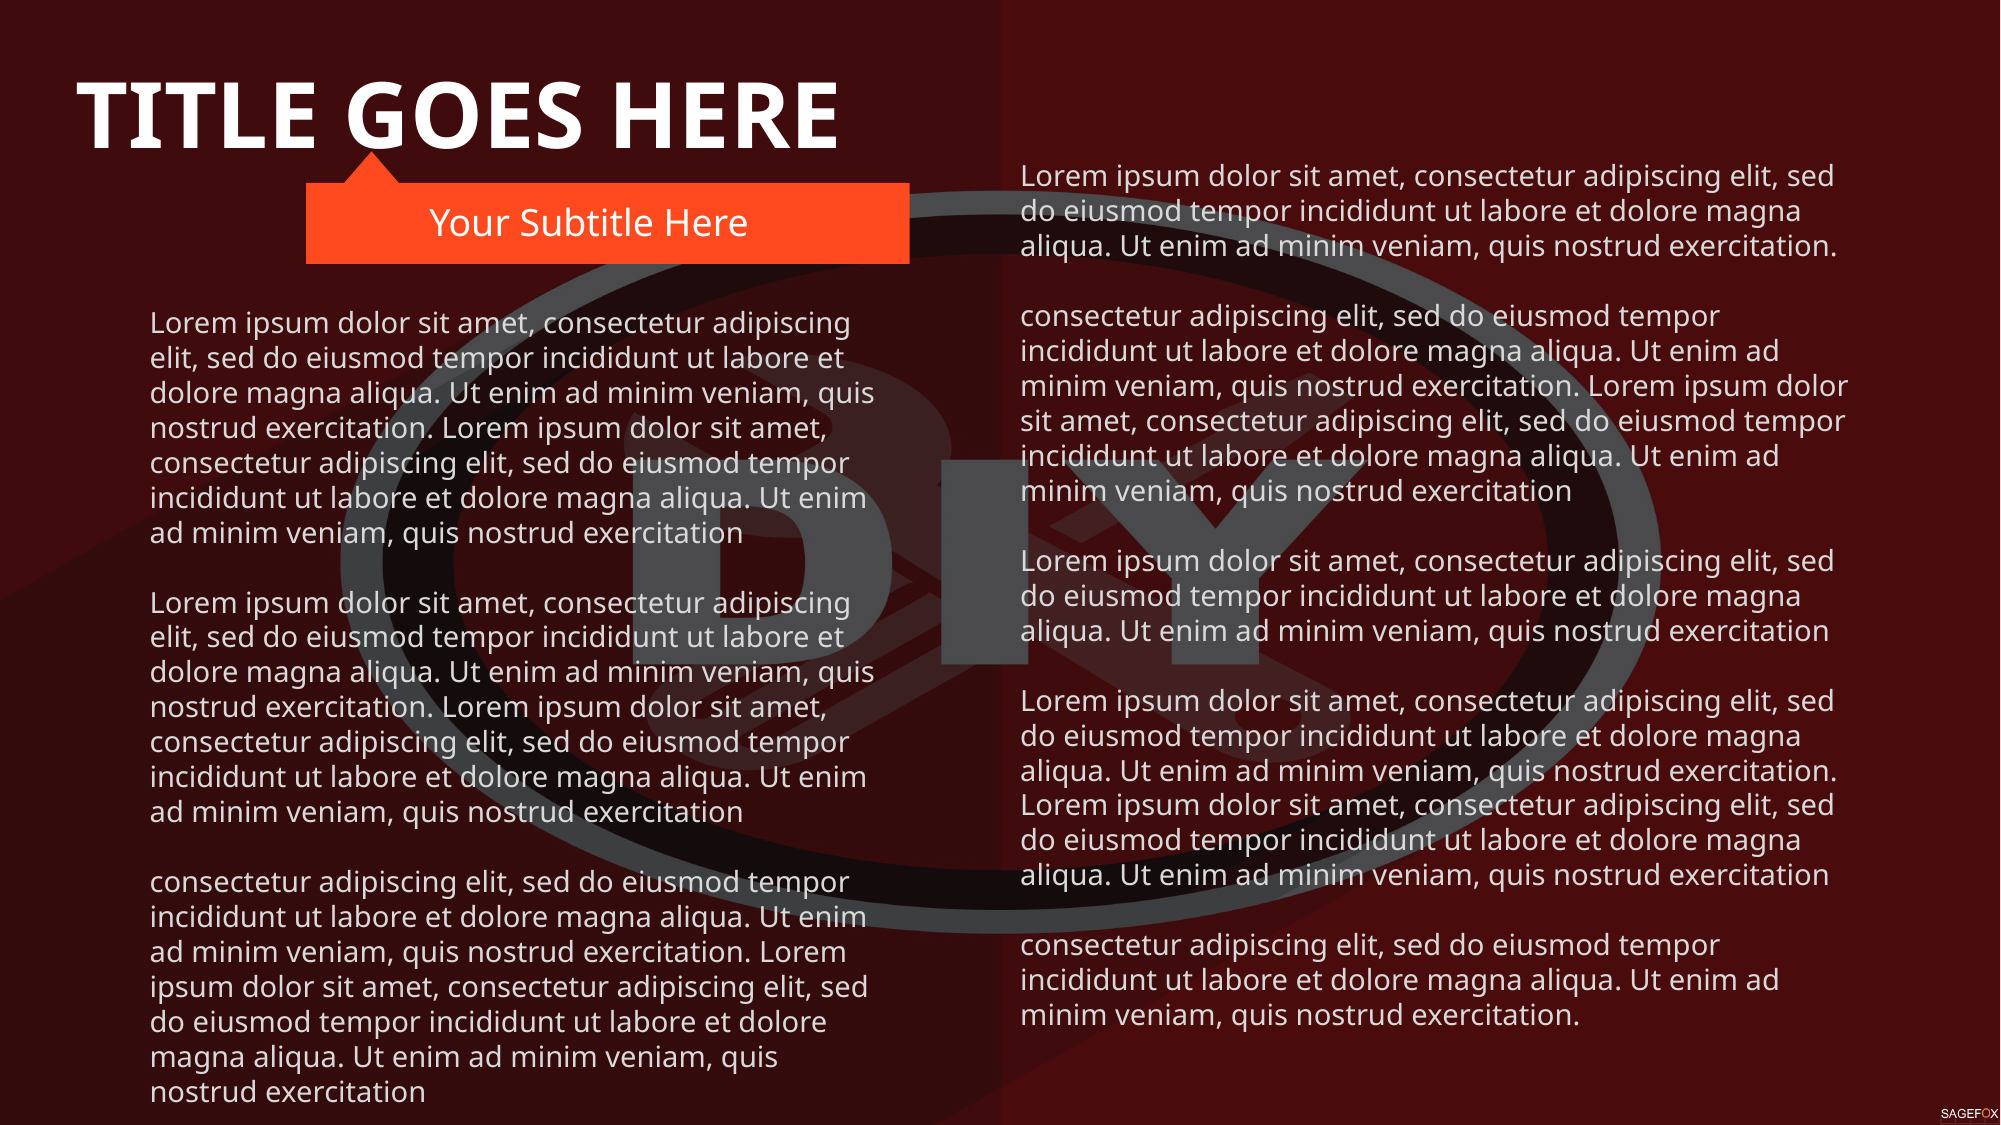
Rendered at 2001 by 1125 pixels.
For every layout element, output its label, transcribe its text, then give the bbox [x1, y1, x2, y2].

text_box Lorem ipsum dolor sit amet, consectetur adipiscing elit, sed do eiusmod tempor incididunt ut labore et dolore magna aliqua. Ut enim ad minim veniam, quis nostrud exercitation. Lorem ipsum dolor sit amet, consectetur adipiscing elit, sed do eiusmod tempor incididunt ut labore et dolore magna aliqua. Ut enim ad minim veniam, quis nostrud exercitation Lorem ipsum dolor sit amet, consectetur adipiscing elit, sed do eiusmod tempor incididunt ut labore et dolore magna aliqua. Ut enim ad minim veniam, quis nostrud exercitation. Lorem ipsum dolor sit amet, consectetur adipiscing elit, sed do eiusmod tempor incididunt ut labore et dolore magna aliqua. Ut enim ad minim veniam, quis nostrud exercitation consectetur adipiscing elit, sed do eiusmod tempor incididunt ut labore et dolore magna aliqua. Ut enim ad minim veniam, quis nostrud exercitation. Lorem ipsum dolor sit amet, consectetur adipiscing elit, sed do eiusmod tempor incididunt ut labore et dolore magna aliqua. Ut enim ad minim veniam, quis nostrud exercitation [134, 296, 897, 1125]
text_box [306, 151, 910, 264]
text_box TITLE GOES HERE [60, 49, 965, 175]
picture [1940, 0, 2001, 1125]
text_box Lorem ipsum dolor sit amet, consectetur adipiscing elit, sed do eiusmod tempor incididunt ut labore et dolore magna aliqua. Ut enim ad minim veniam, quis nostrud exercitation. consectetur adipiscing elit, sed do eiusmod tempor incididunt ut labore et dolore magna aliqua. Ut enim ad minim veniam, quis nostrud exercitation. Lorem ipsum dolor sit amet, consectetur adipiscing elit, sed do eiusmod tempor incididunt ut labore et dolore magna aliqua. Ut enim ad minim veniam, quis nostrud exercitation Lorem ipsum dolor sit amet, consectetur adipiscing elit, sed do eiusmod tempor incididunt ut labore et dolore magna aliqua. Ut enim ad minim veniam, quis nostrud exercitation Lorem ipsum dolor sit amet, consectetur adipiscing elit, sed do eiusmod tempor incididunt ut labore et dolore magna aliqua. Ut enim ad minim veniam, quis nostrud exercitation. Lorem ipsum dolor sit amet, consectetur adipiscing elit, sed do eiusmod tempor incididunt ut labore et dolore magna aliqua. Ut enim ad minim veniam, quis nostrud exercitation consectetur adipiscing elit, sed do eiusmod tempor incididunt ut labore et dolore magna aliqua. Ut enim ad minim veniam, quis nostrud exercitation. [1005, 150, 1876, 1039]
